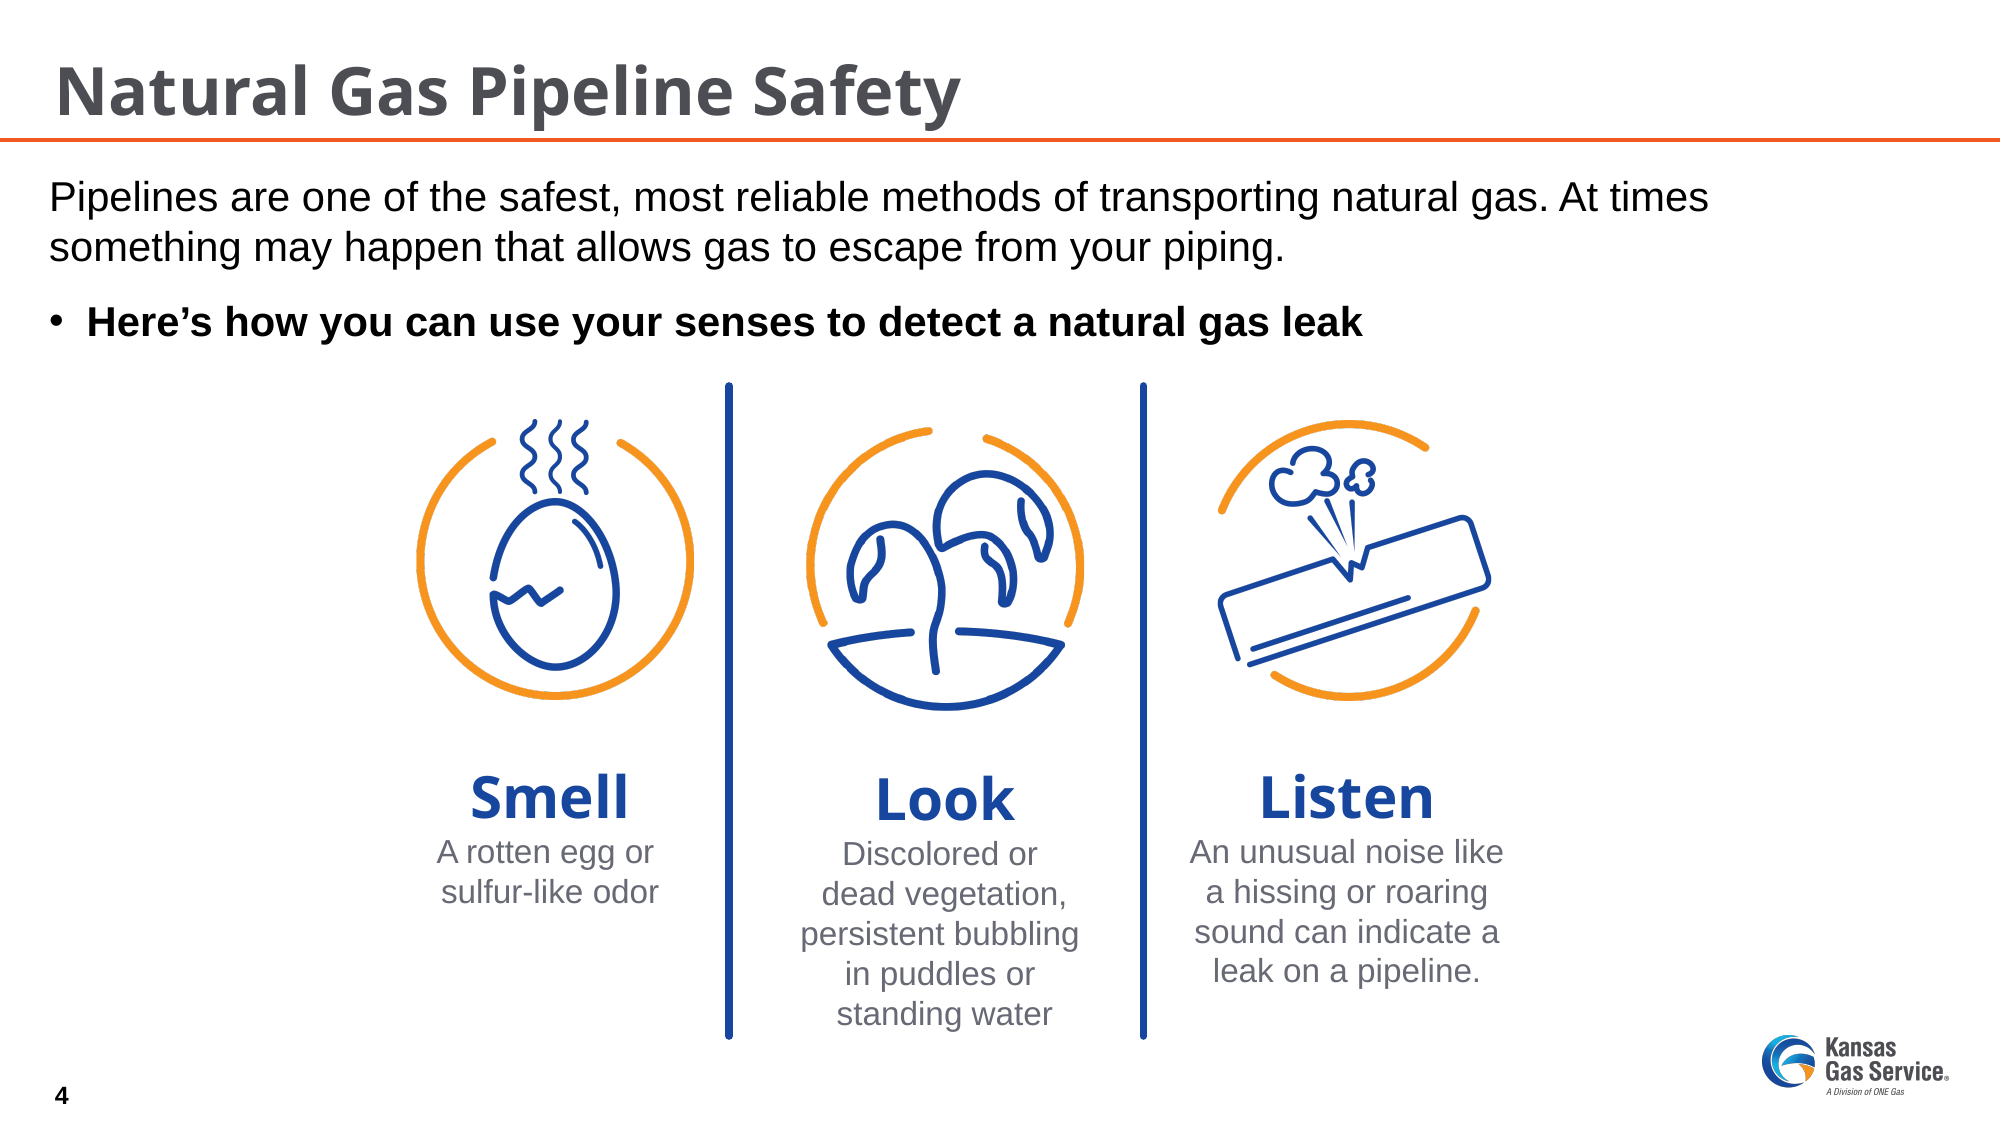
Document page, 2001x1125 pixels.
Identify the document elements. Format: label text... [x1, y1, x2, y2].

picture [1762, 1035, 1949, 1095]
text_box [364, 385, 1522, 1043]
slide_number 4 [39, 1065, 490, 1125]
title Natural Gas Pipeline Safety [39, 50, 1765, 162]
list Pipelines are one of the safest, most reliable methods of transporting natural gas. At times something may happen that allows gas to escape from your piping. Here’s how you can use your senses to detect a natural gas leak [34, 162, 1870, 877]
